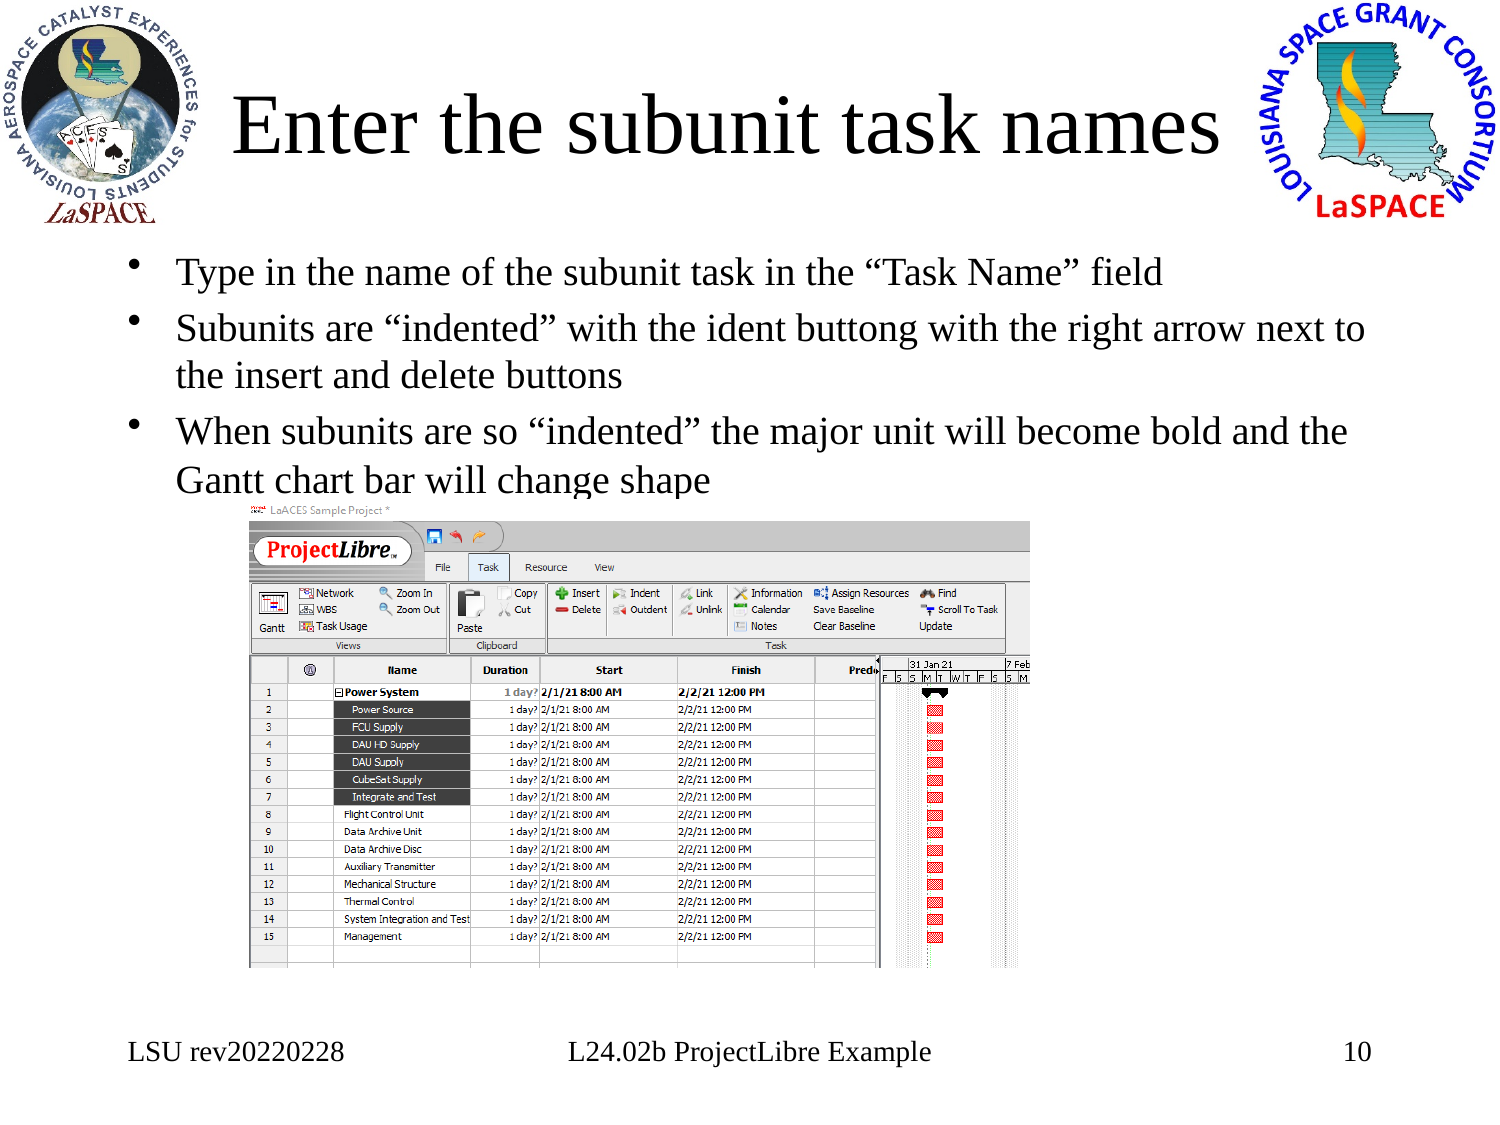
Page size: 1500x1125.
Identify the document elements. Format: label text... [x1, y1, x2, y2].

slide_number 10 [1074, 1025, 1388, 1100]
picture [1254, 0, 1500, 225]
footer L24.02b ProjectLibre Example [512, 1025, 988, 1100]
picture [249, 499, 1030, 968]
slide_number LSU rev20220228 [112, 1025, 425, 1100]
title Enter the subunit task names [200, 12, 1255, 225]
list Type in the name of the subunit task in the “Task Name” field Subunits are “indented” with the ident buttong with the right arrow next to the insert and delete buttons When subunits are so “indented” the major unit will become bold and the Gantt chart bar will change shape [112, 237, 1388, 513]
picture [0, 0, 201, 225]
